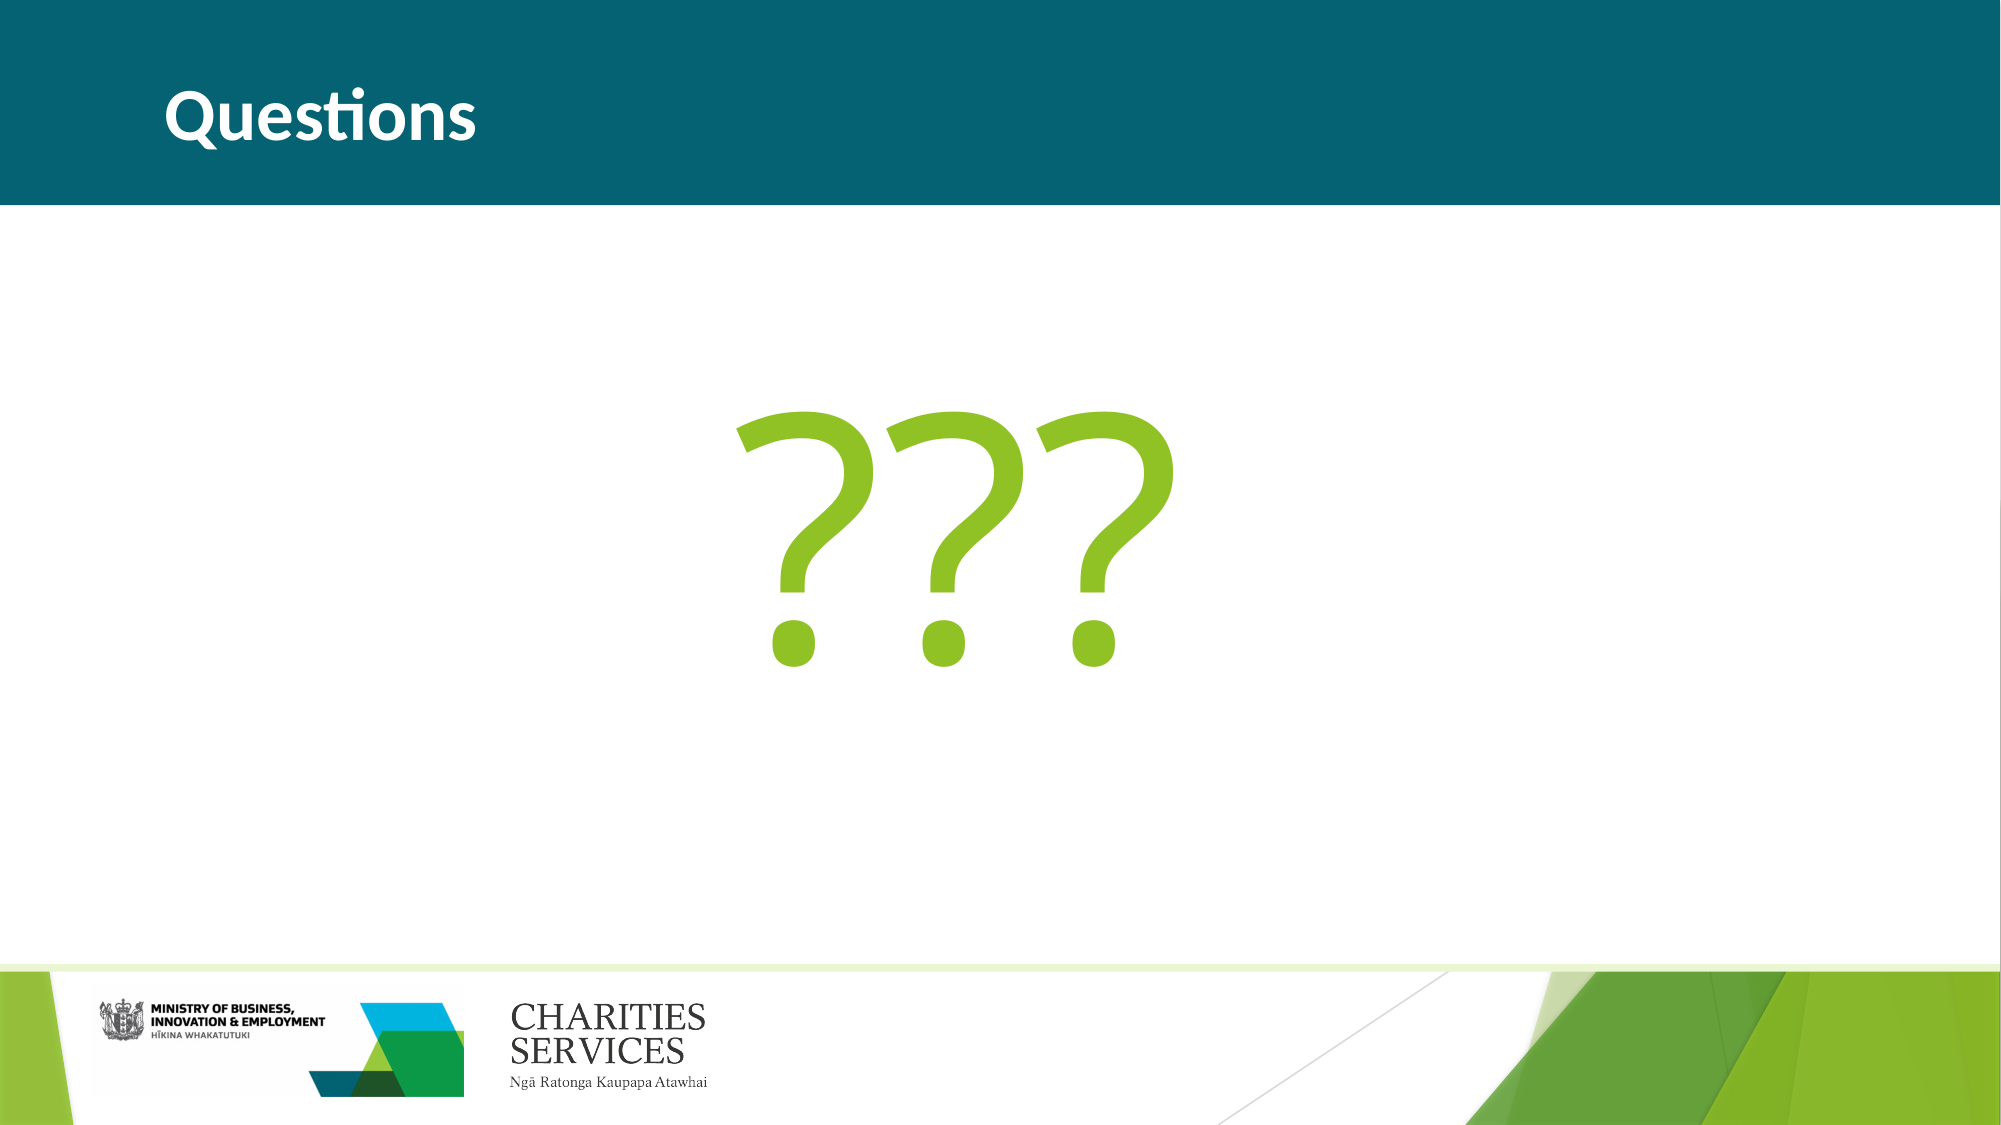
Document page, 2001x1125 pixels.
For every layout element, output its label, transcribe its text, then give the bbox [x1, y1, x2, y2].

text_box Questions [150, 58, 1550, 163]
text_box ??? [717, 309, 1274, 740]
text_box [0, 0, 2000, 207]
picture [509, 1002, 707, 1091]
text_box [0, 207, 2000, 963]
picture [90, 983, 464, 1097]
text_box [0, 963, 2000, 973]
